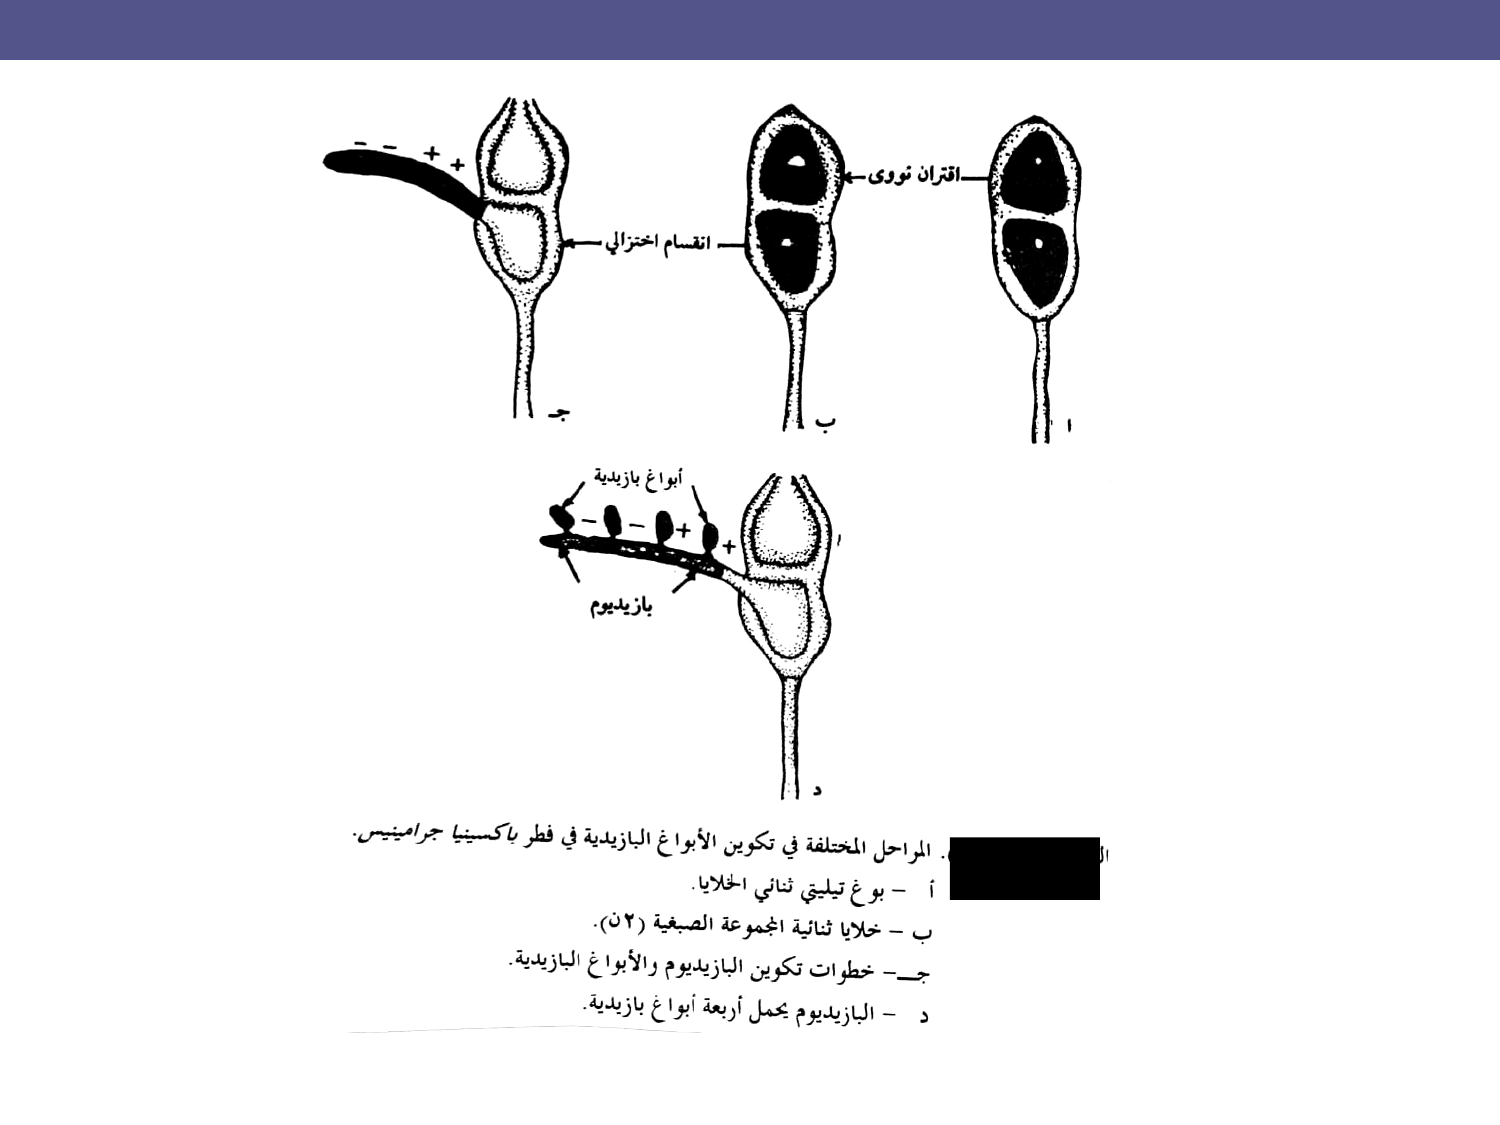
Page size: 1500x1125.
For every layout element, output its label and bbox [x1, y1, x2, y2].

picture [312, 87, 1113, 1033]
